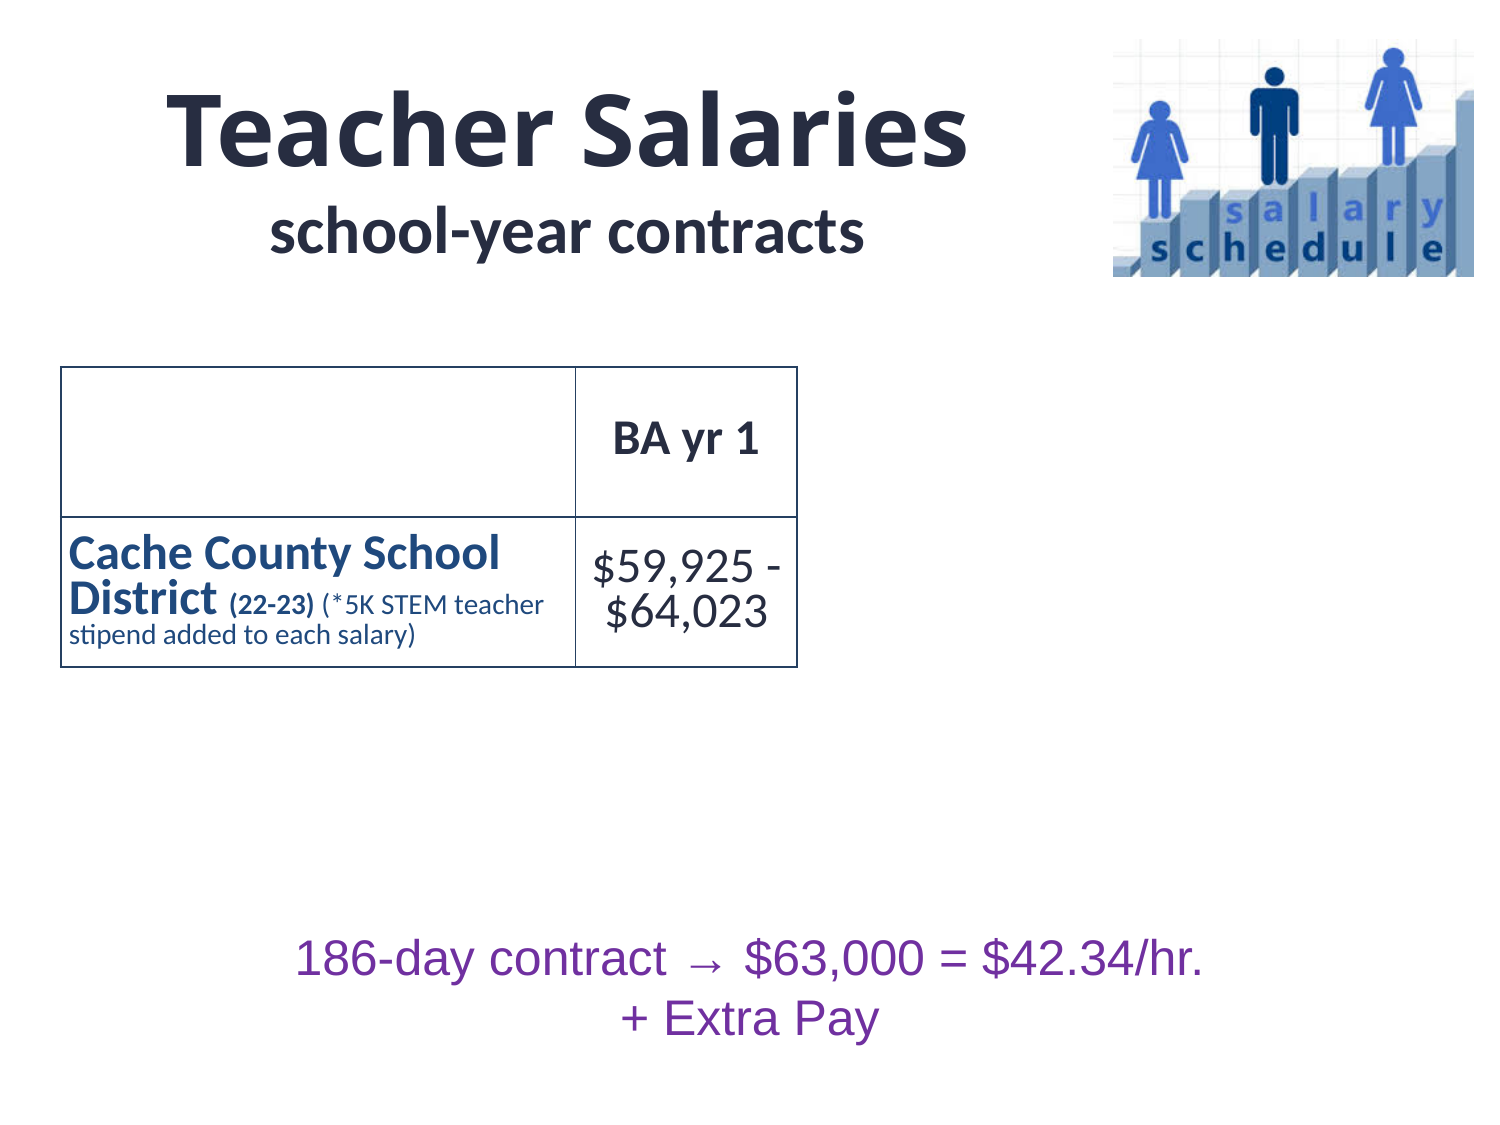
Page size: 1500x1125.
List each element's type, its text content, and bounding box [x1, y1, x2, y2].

table_header BA yr 1 [576, 368, 796, 516]
table_cell $59,925 -$64,023 [576, 518, 796, 666]
picture [1112, 39, 1474, 277]
title Teacher Salaries school-year contracts [0, 41, 1136, 292]
text_box 186-day contract → $63,000 = $42.34/hr. + Extra Pay [241, 917, 1259, 1053]
table_header [62, 368, 575, 516]
table_cell Cache County School District (22-23) (*5K STEM teacher stipend added to each salary) [62, 518, 575, 666]
